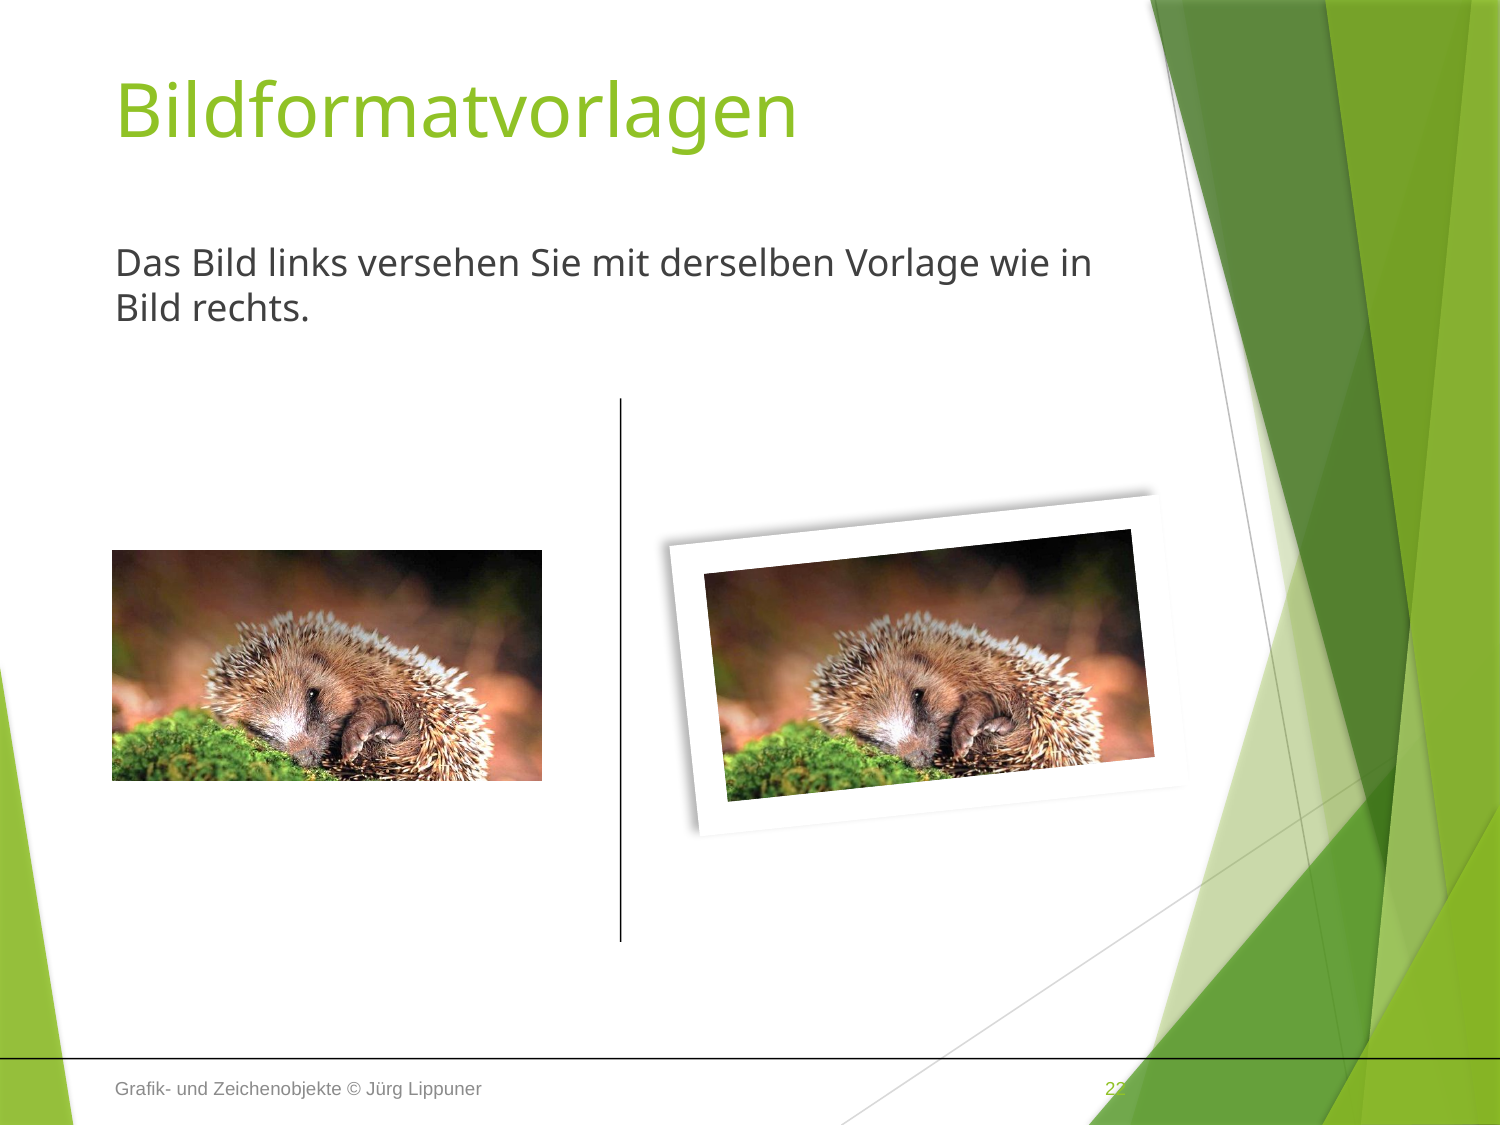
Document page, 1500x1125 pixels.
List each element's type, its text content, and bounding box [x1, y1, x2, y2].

footer Grafik- und Zeichenobjekte © Jürg Lippuner [99, 1057, 859, 1118]
slide_number 22 [1057, 1057, 1142, 1118]
picture [704, 530, 1154, 801]
list Das Bild links versehen Sie mit derselben Vorlage wie in Bild rechts. [99, 231, 1142, 869]
title Bildformatvorlagen [99, 54, 1142, 204]
picture [111, 550, 543, 781]
